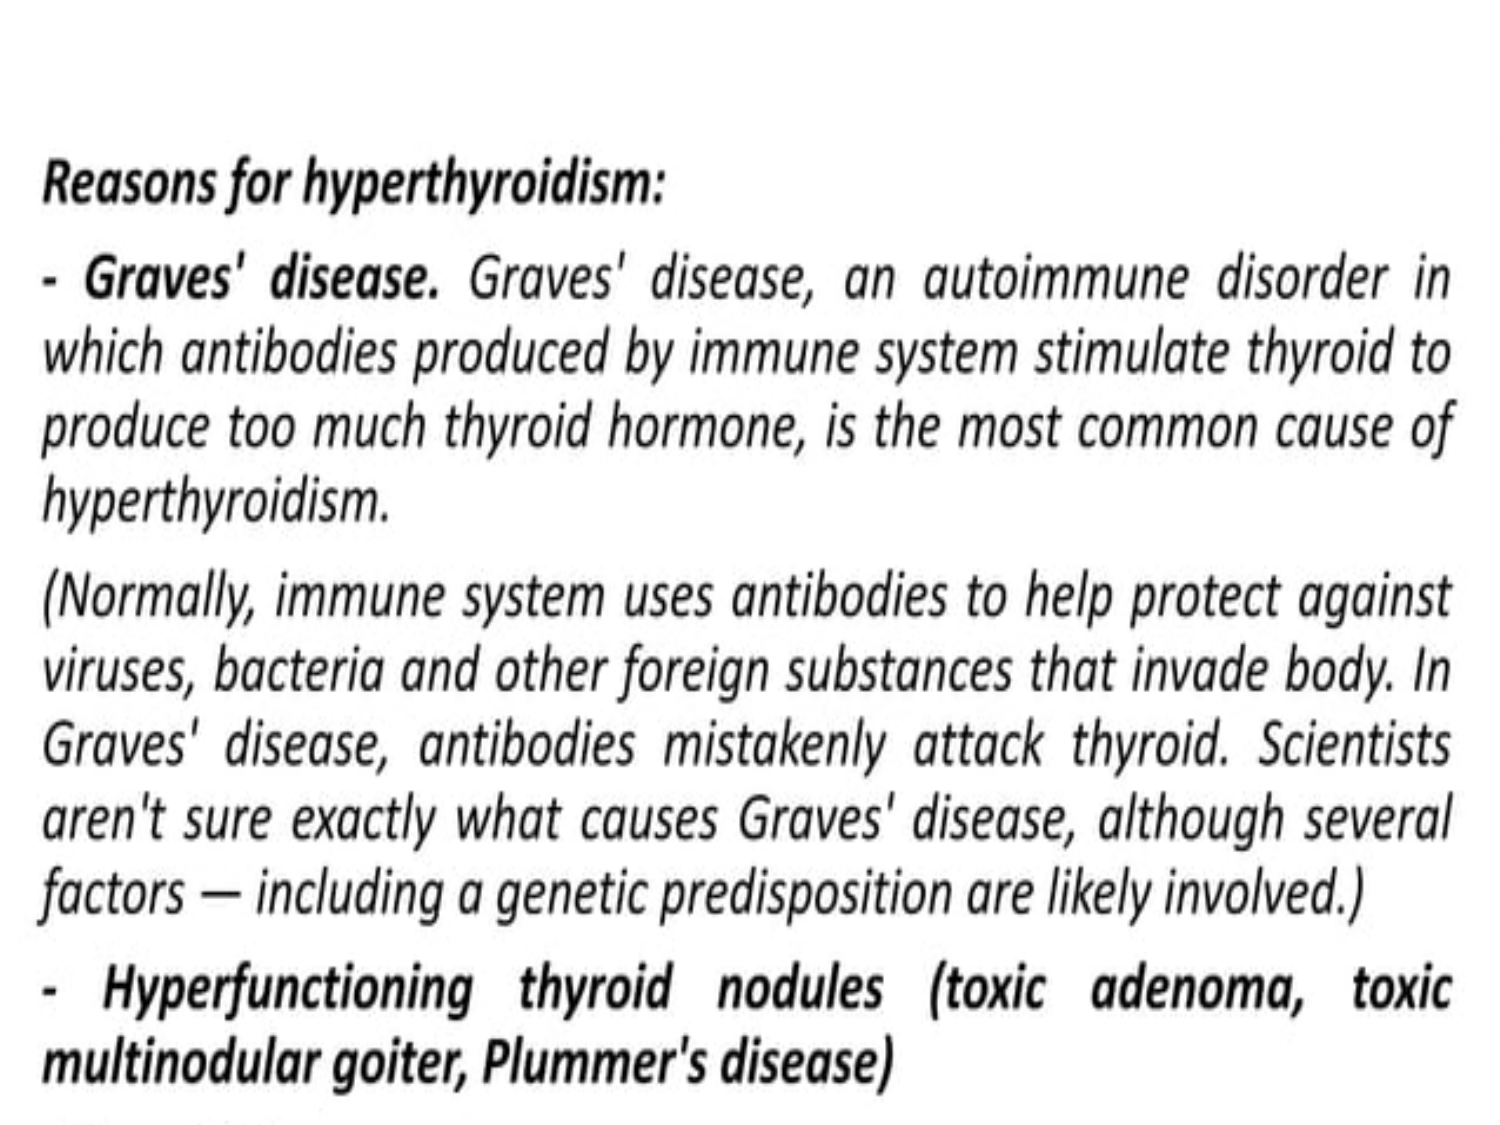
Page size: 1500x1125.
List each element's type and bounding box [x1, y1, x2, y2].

picture [0, 139, 1500, 1125]
